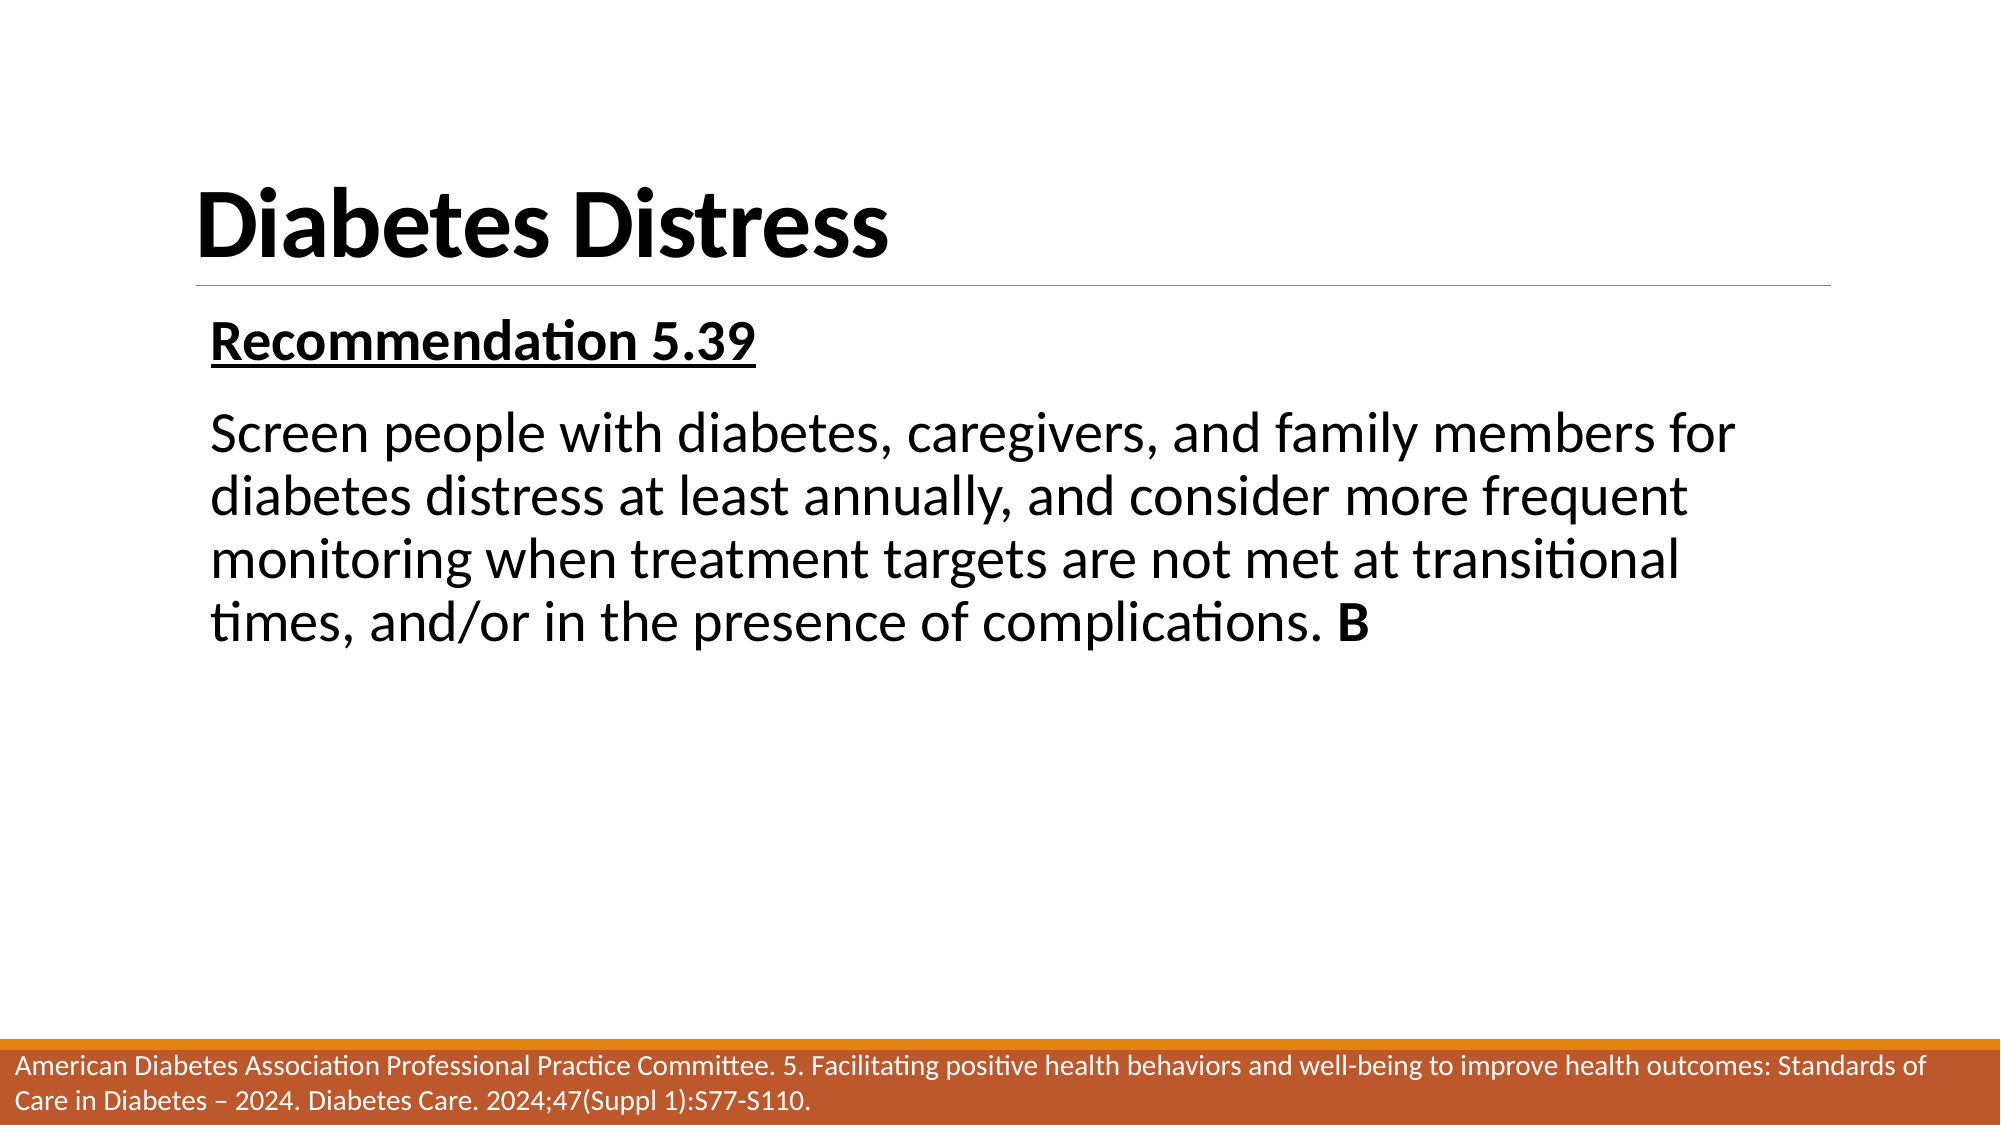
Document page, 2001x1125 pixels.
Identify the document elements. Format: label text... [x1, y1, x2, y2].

list Recommendation 5.39 Screen people with diabetes, caregivers, and family members for diabetes distress at least annually, and consider more frequent monitoring when treatment targets are not met at transitional times, and/or in the presence of complications. B [195, 302, 1830, 963]
text_box American Diabetes Association Professional Practice Committee. 5. Facilitating positive health behaviors and well-being to improve health outcomes: Standards of Care in Diabetes – 2024. Diabetes Care. 2024;47(Suppl 1):S77-S110. [0, 1038, 2000, 1124]
title Diabetes Distress [180, 47, 1830, 285]
